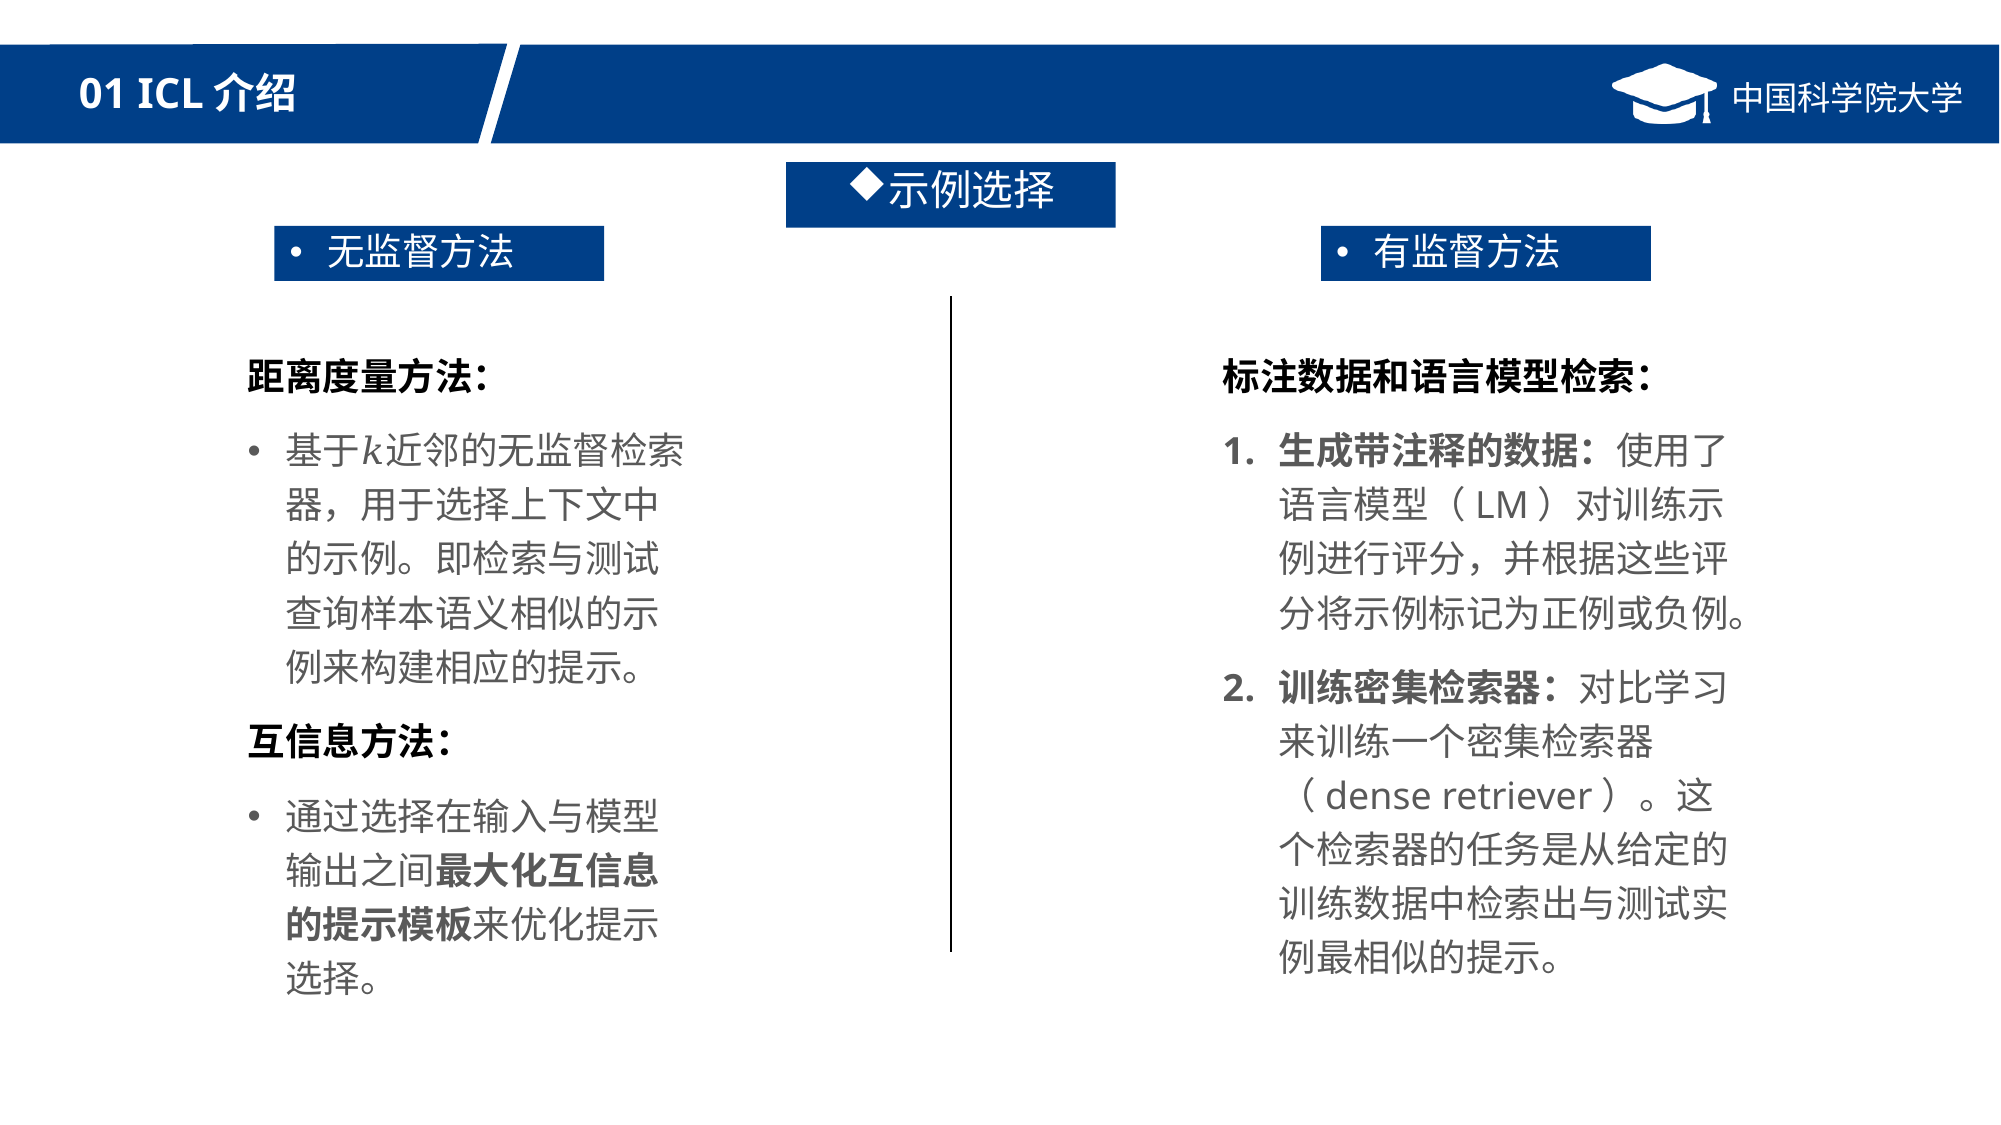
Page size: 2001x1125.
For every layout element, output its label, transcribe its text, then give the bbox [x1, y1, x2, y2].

text_box 距离度量方法： 基于𝑘近邻的无监督检索器，用于选择上下文中的示例。即检索与测试查询样本语义相似的示例来构建相应的提示。 互信息方法： 通过选择在输入与模型输出之间最大化互信息的提示模板来优化提示选择。 [232, 336, 710, 969]
picture [1612, 41, 1717, 146]
text_box 无监督方法 [274, 225, 605, 281]
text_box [0, 43, 1612, 144]
text_box 有监督方法 [1321, 225, 1651, 281]
text_box 示例选择 [786, 162, 1116, 228]
text_box 标注数据和语言模型检索： 生成带注释的数据：使用了语言模型（LM）对训练示例进行评分，并根据这些评分将示例标记为正例或负例。 训练密集检索器：对比学习来训练一个密集检索器（dense retriever）。这个检索器的任务是从给定的训练数据中检索出与测试实例最相似的提示。 [1207, 336, 1765, 969]
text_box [1717, 43, 2000, 144]
